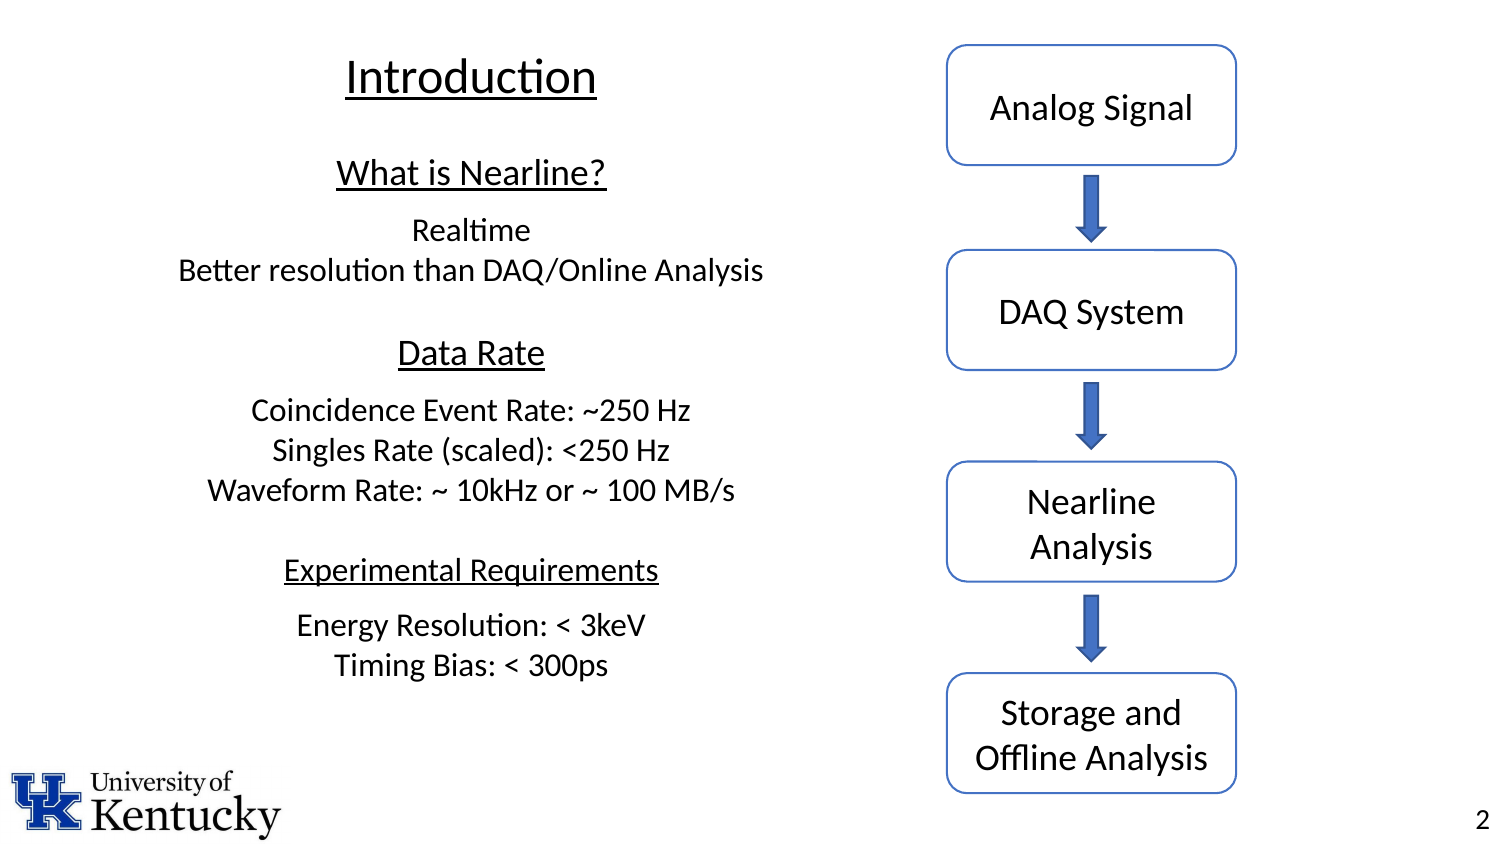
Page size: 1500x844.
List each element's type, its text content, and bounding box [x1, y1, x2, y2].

text_box DAQ System [945, 248, 1238, 372]
text_box Nearline Analysis [945, 460, 1238, 583]
text_box [1075, 382, 1108, 451]
text_box 2 [1460, 793, 1500, 844]
text_box [1075, 594, 1108, 663]
text_box Analog Signal [945, 44, 1238, 167]
picture [0, 765, 291, 844]
text_box Introduction What is Nearline? Realtime Better resolution than DAQ/Online Analysis Data Rate Coincidence Event Rate: ~250 Hz Singles Rate (scaled): <250 Hz Waveform Rate: ~ 10kHz or ~ 100 MB/s Experimental Requirements Energy Resolution: < 3keV Timing Bias: < 300ps [153, 35, 789, 815]
text_box [1075, 174, 1108, 243]
text_box Storage and Offline Analysis [945, 672, 1238, 795]
